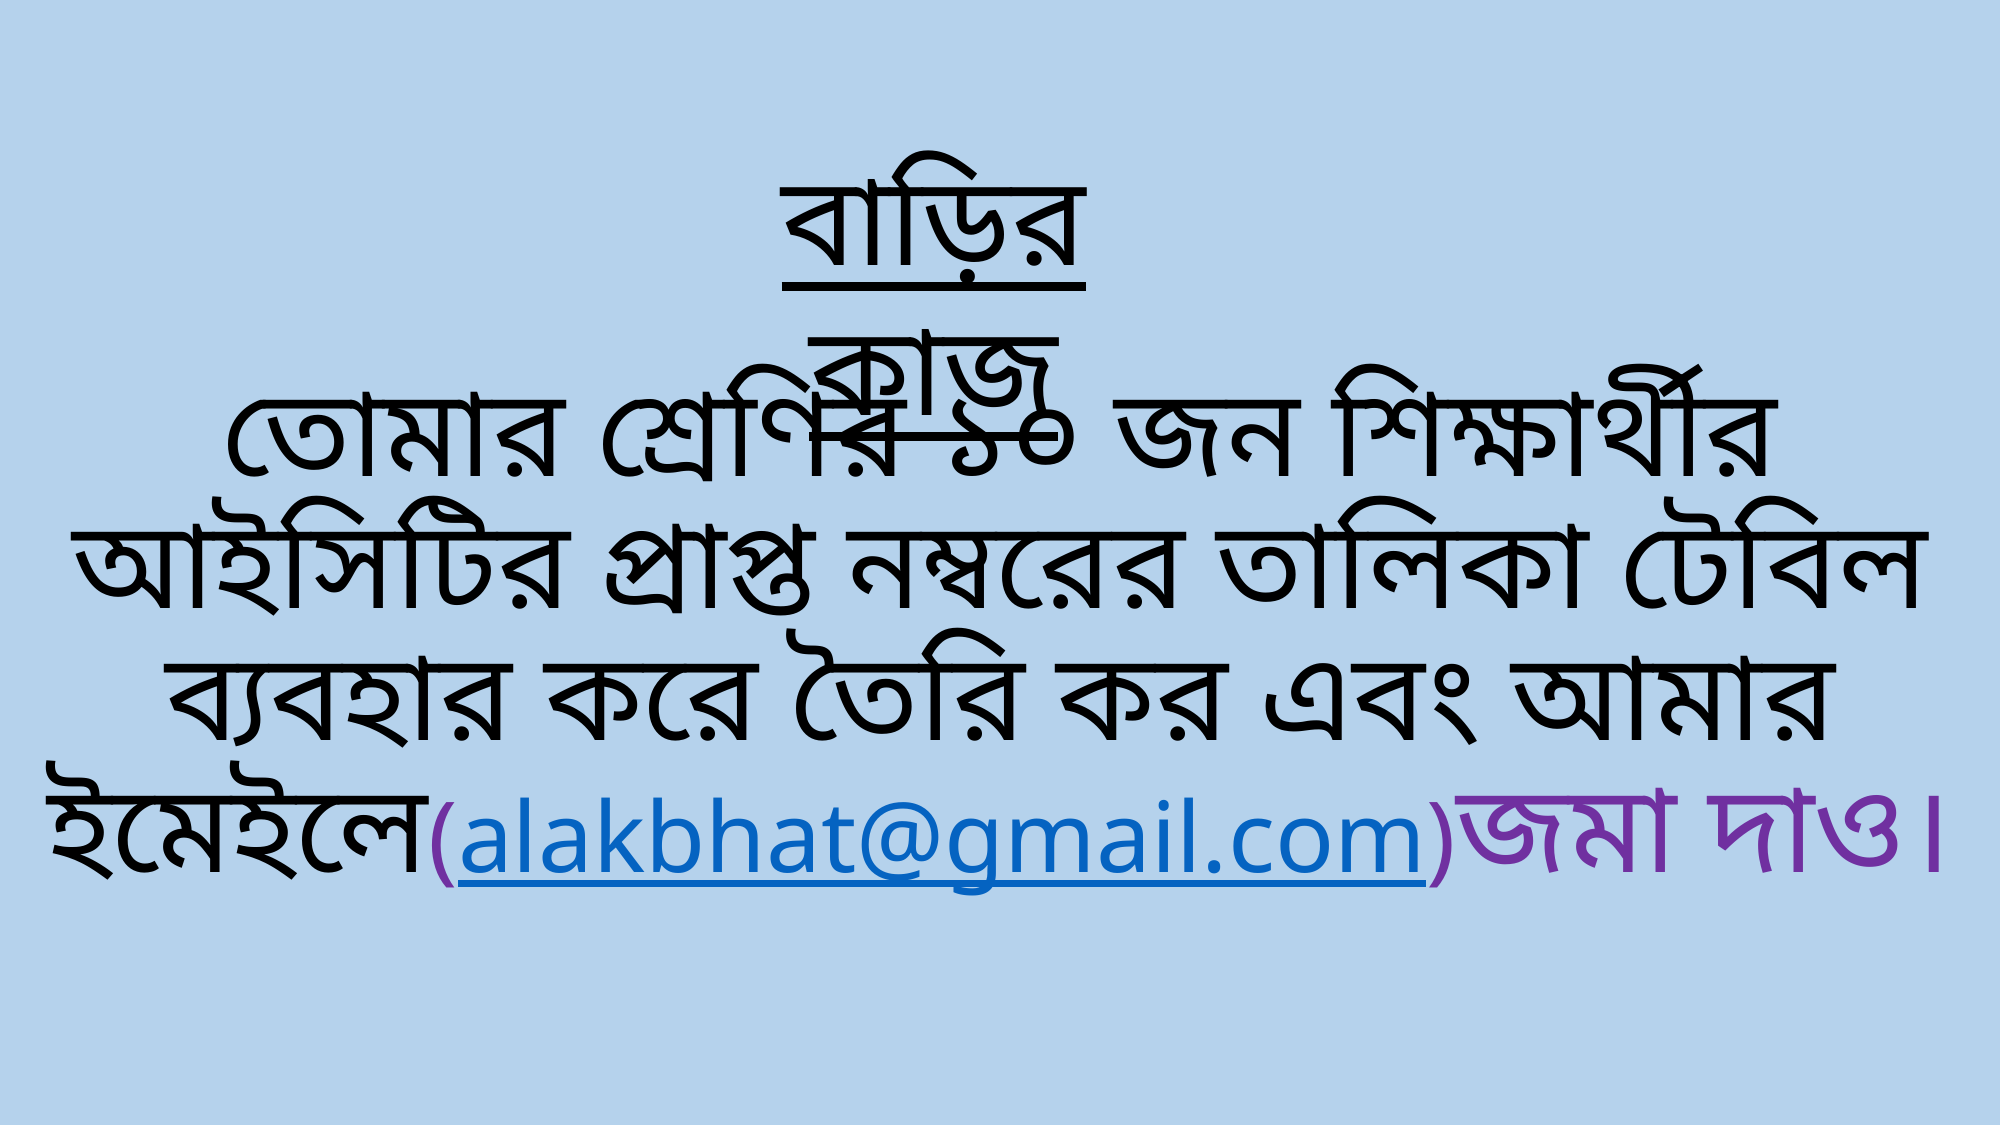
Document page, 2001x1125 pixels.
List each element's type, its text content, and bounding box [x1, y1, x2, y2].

title তোমার শ্রেণির ১০ জন শিক্ষার্থীর আইসিটির প্রাপ্ত নম্বরের তালিকা টেবিল ব্যবহার করে তৈরি কর এবং আমার ইমেইলে(alakbhat@gmail.com)জমা দাও। [20, 299, 1980, 970]
text_box বাড়ির কাজ [696, 132, 1171, 448]
